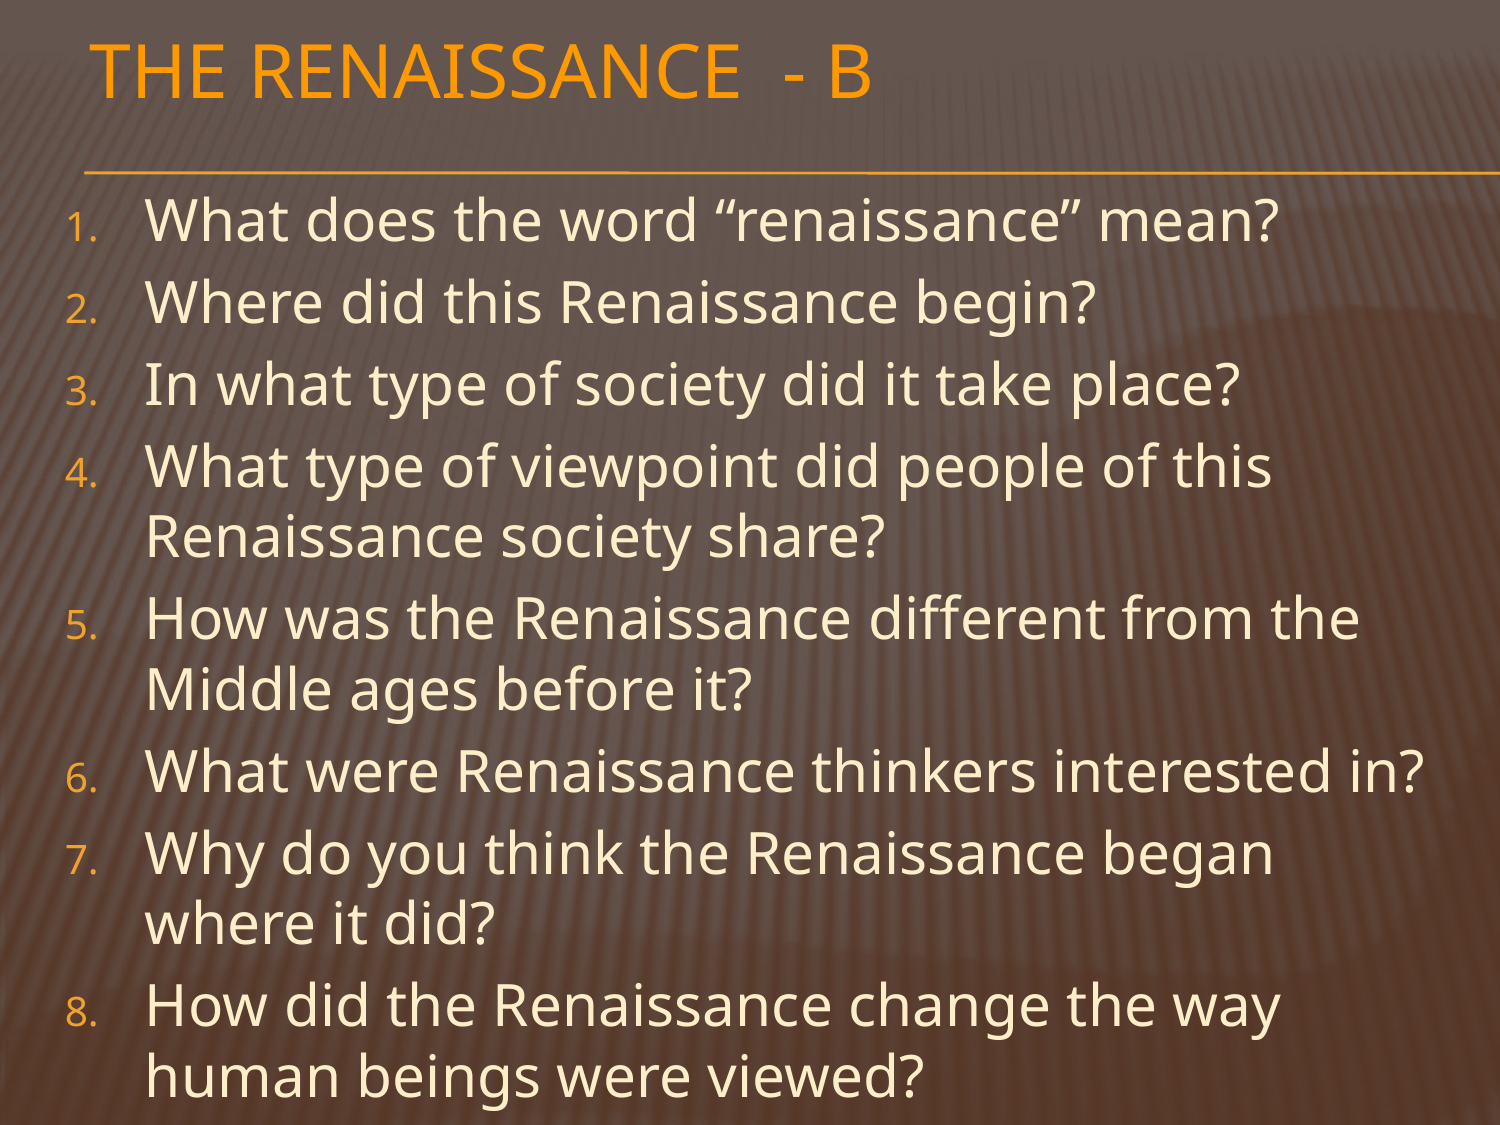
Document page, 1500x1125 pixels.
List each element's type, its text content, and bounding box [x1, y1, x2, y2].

list What does the word “renaissance” mean? Where did this Renaissance begin? In what type of society did it take place? What type of viewpoint did people of this Renaissance society share? How was the Renaissance different from the Middle ages before it? What were Renaissance thinkers interested in? Why do you think the Renaissance began where it did? How did the Renaissance change the way human beings were viewed? [50, 174, 1475, 1125]
title The Renaissance - B [75, 0, 1500, 138]
